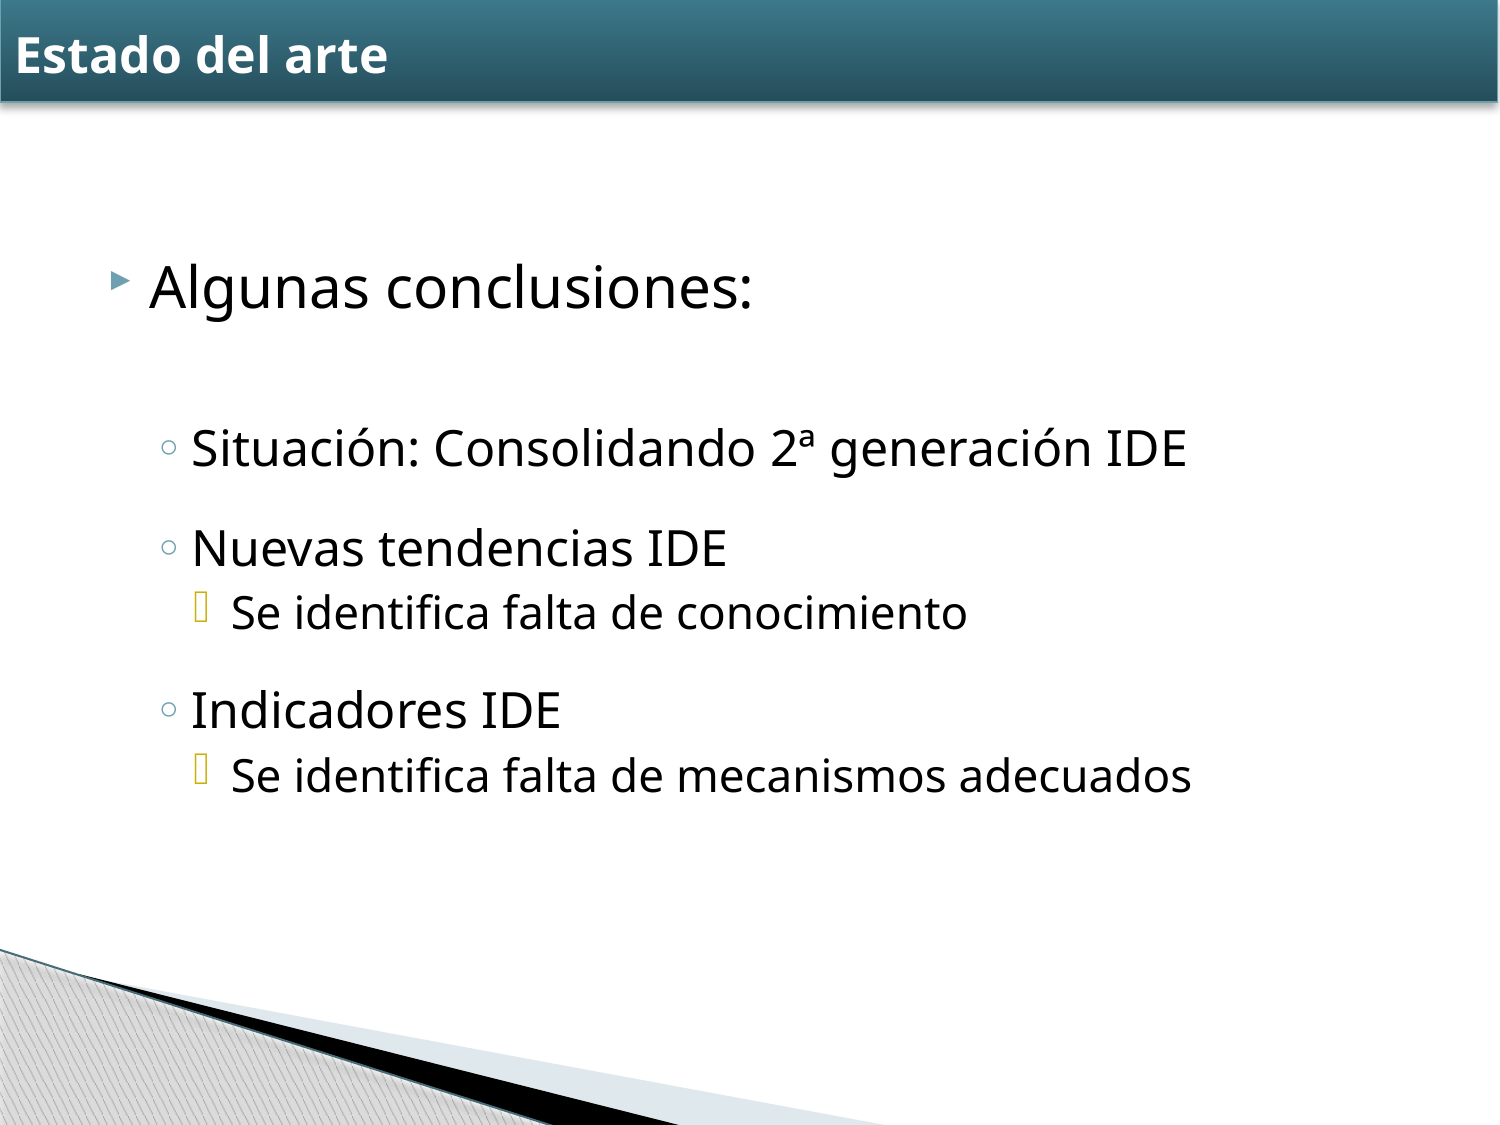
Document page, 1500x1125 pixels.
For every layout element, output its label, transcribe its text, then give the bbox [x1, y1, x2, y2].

list Algunas conclusiones: Situación: Consolidando 2ª generación IDE Nuevas tendencias IDE Se identifica falta de conocimiento Indicadores IDE Se identifica falta de mecanismos adecuados [75, 243, 1425, 986]
title Estado del arte [0, 7, 1500, 100]
